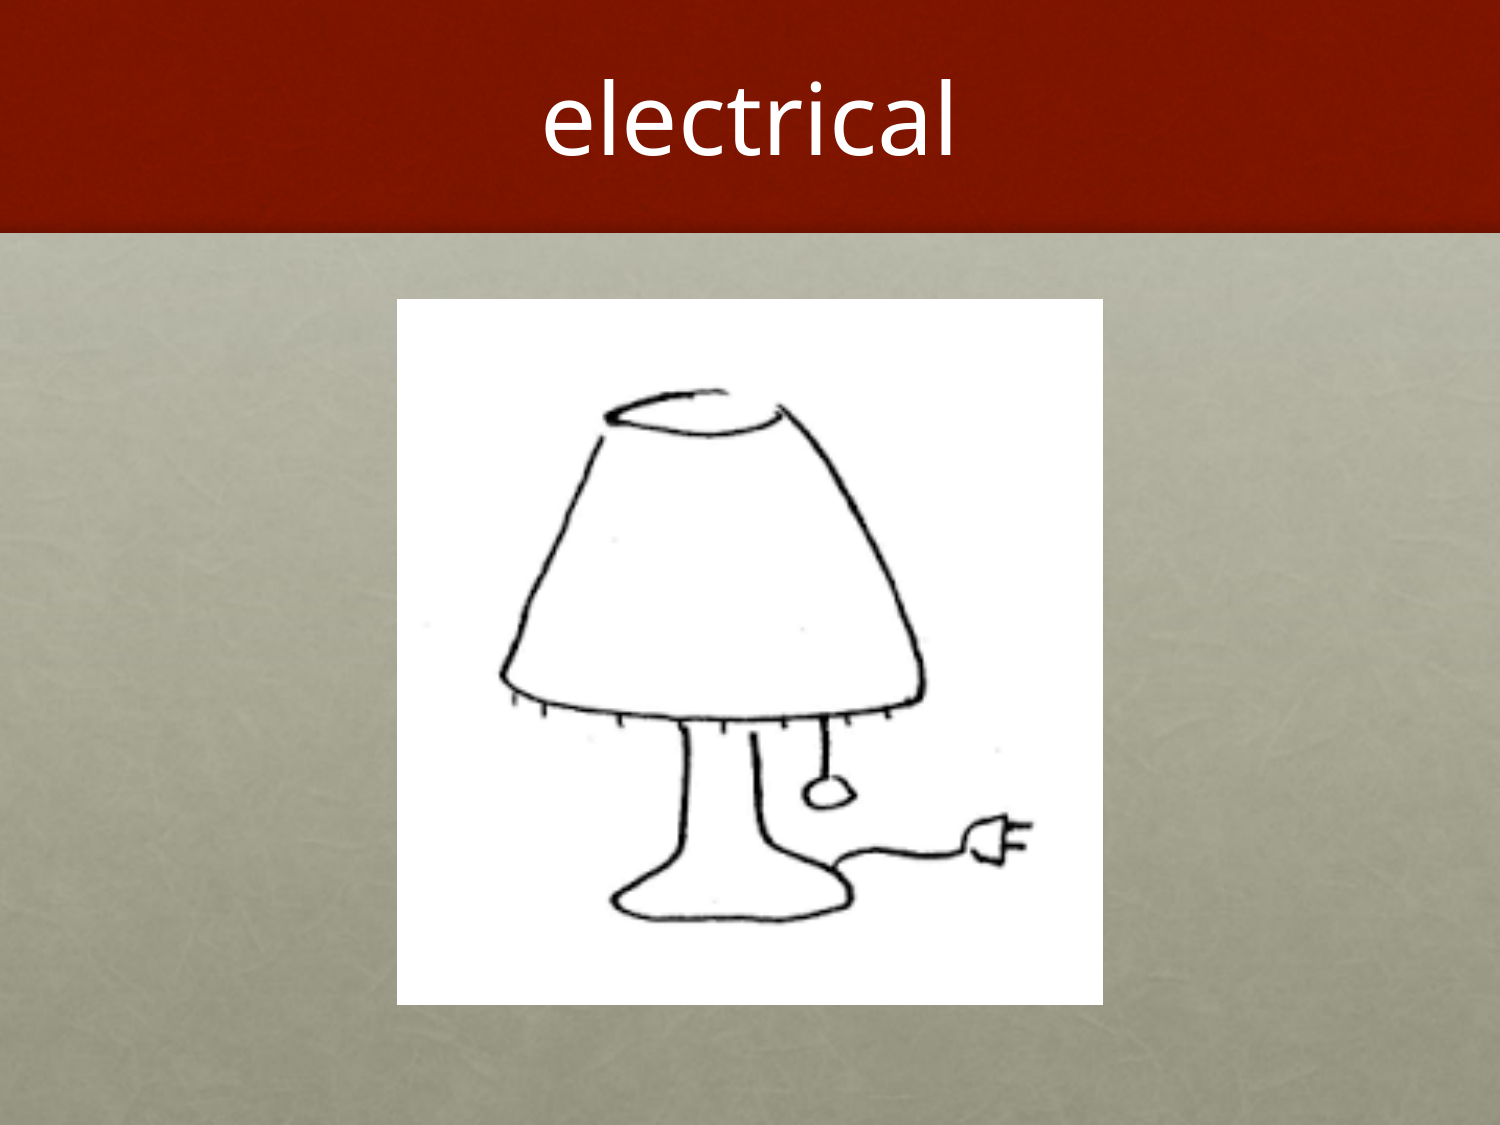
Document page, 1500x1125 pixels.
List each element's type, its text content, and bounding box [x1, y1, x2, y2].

picture [0, 214, 1500, 1125]
title electrical [127, 10, 1372, 221]
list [127, 299, 1373, 1006]
